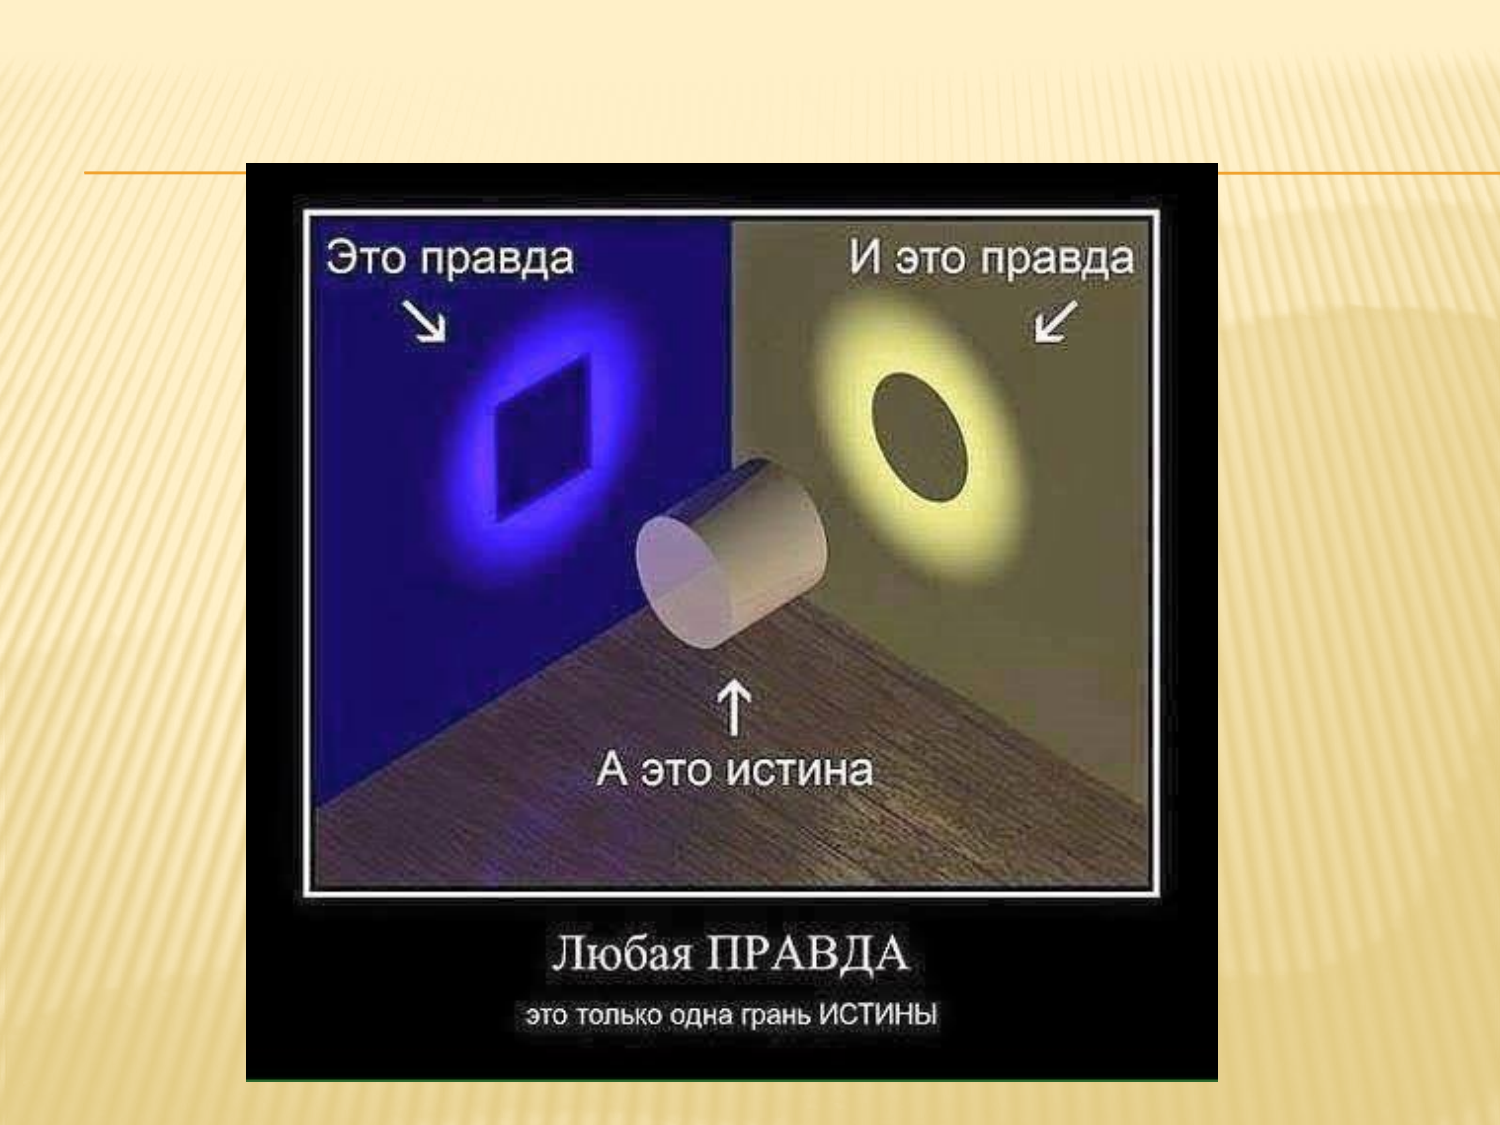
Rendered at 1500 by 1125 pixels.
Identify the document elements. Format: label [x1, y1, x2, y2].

list [245, 163, 1218, 1083]
